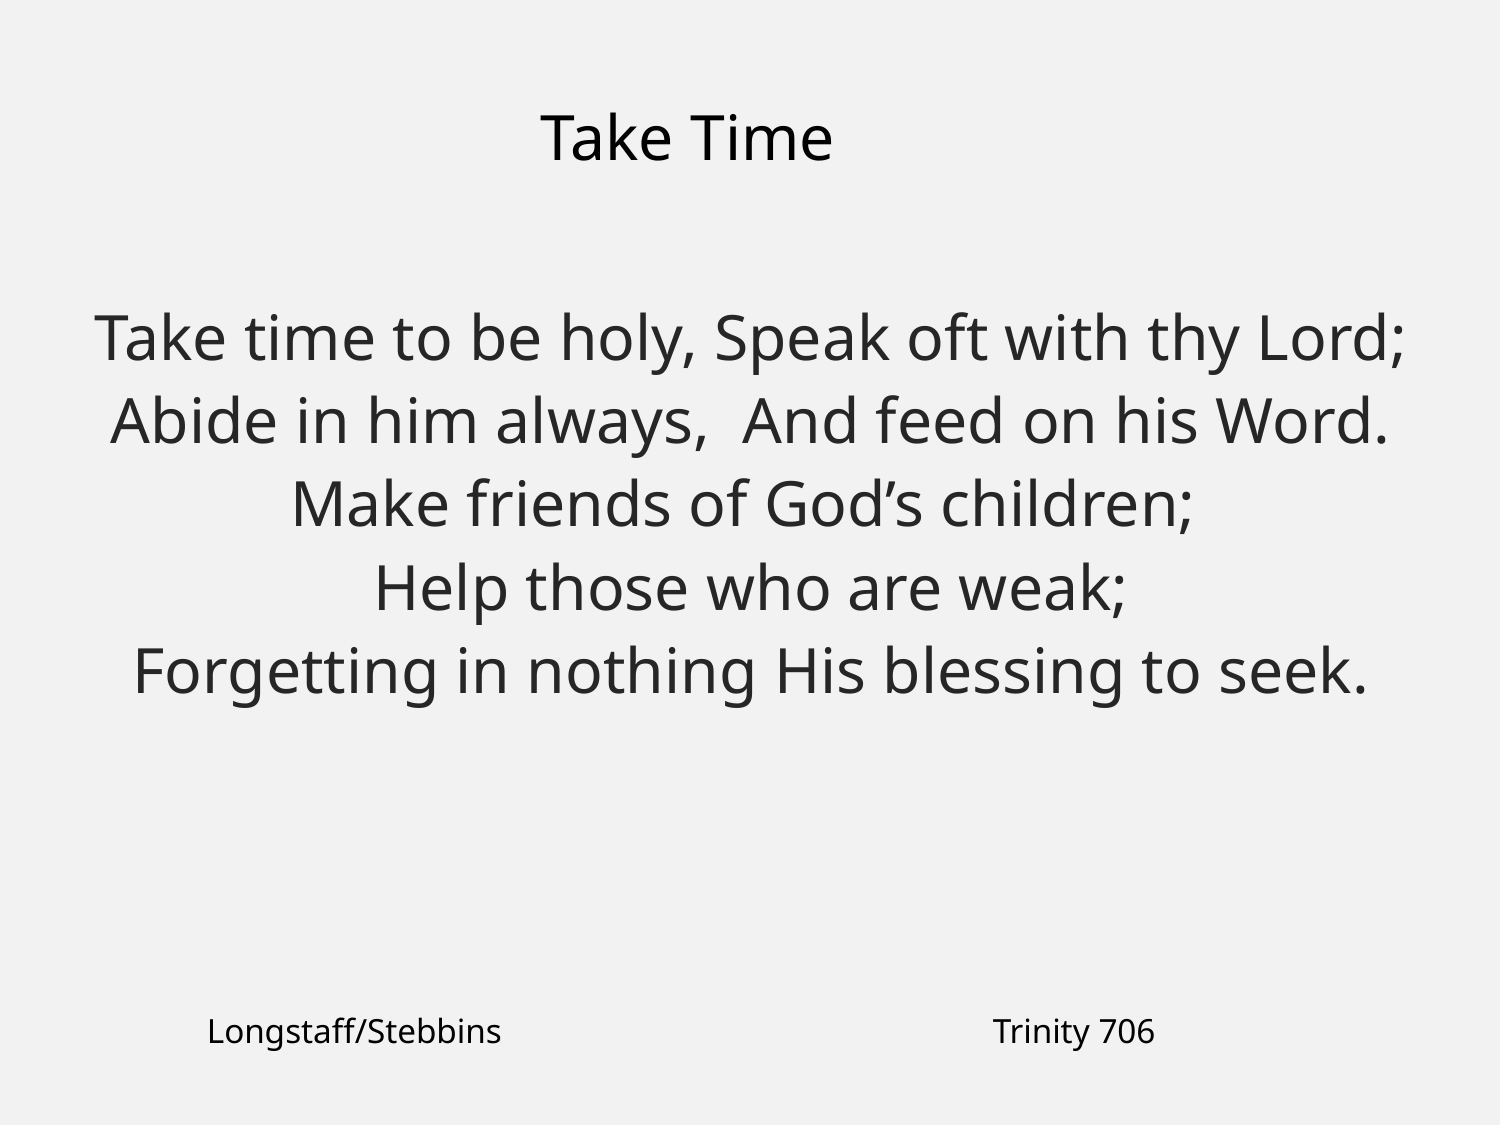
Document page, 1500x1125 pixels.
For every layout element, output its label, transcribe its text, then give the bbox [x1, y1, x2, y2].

text_box Trinity 706 [657, 1002, 1491, 1058]
text_box Longstaff/Stebbins [0, 1002, 657, 1058]
text_box Take Time [242, 90, 1134, 181]
list Take time to be holy, Speak oft with thy Lord; Abide in him always, And feed on his Word. Make friends of God’s children; Help those who are weak; Forgetting in nothing His blessing to seek. [67, 289, 1433, 945]
